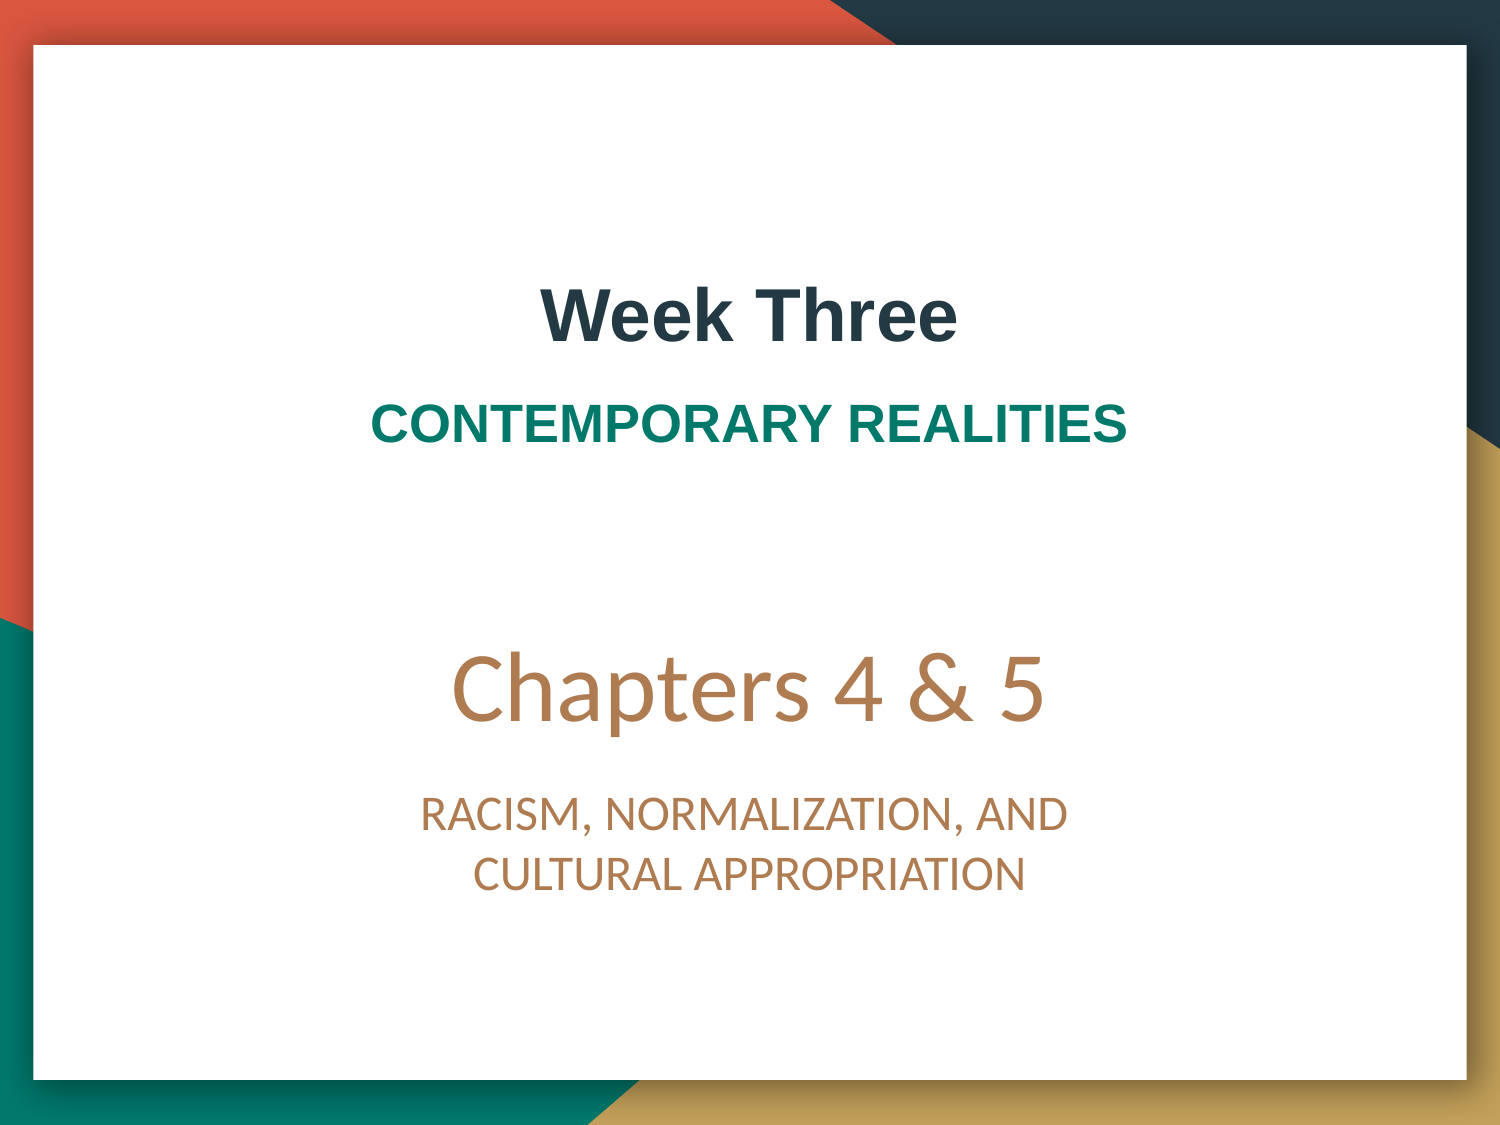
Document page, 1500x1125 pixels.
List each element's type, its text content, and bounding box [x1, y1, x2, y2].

subtitle RACISM, NORMALIZATION, AND CULTURAL APPROPRIATION [303, 773, 1197, 962]
subtitle Chapters 4 & 5 [310, 613, 1190, 729]
title Week Three CONTEMPORARY REALITIES [94, 351, 1406, 774]
